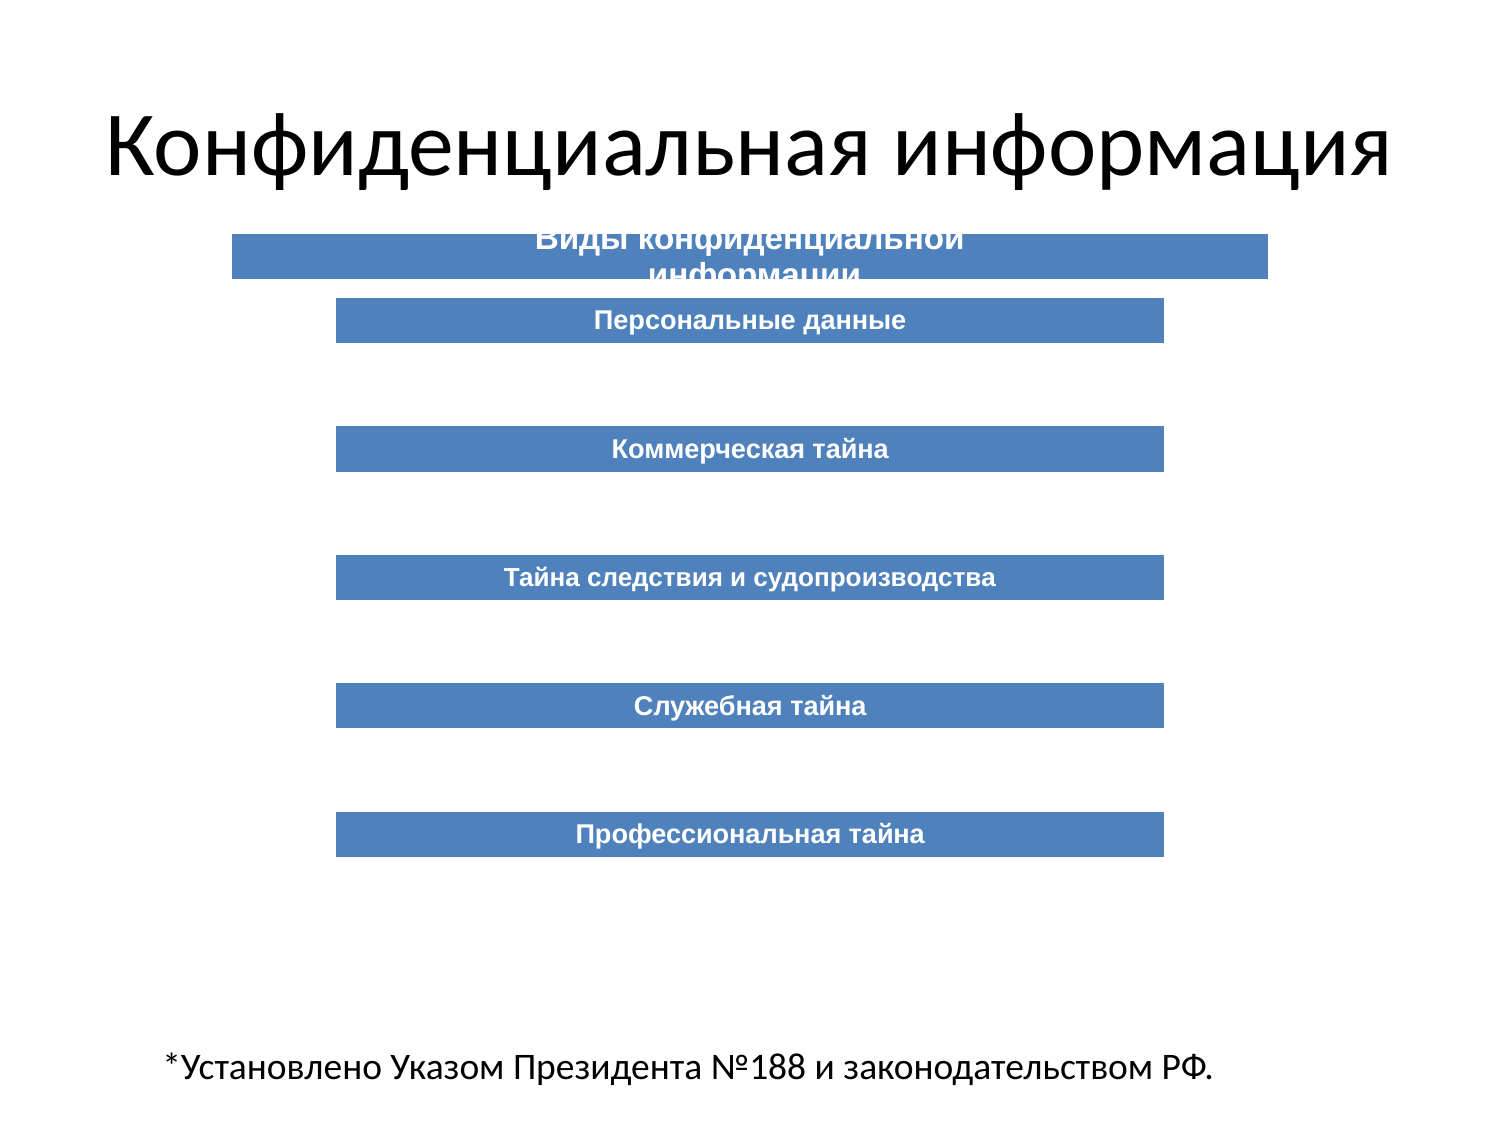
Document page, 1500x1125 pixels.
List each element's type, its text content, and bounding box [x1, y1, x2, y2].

text_box *Установлено Указом Президента №188 и законодательством РФ. [147, 1034, 1330, 1095]
title Конфиденциальная информация [75, 45, 1425, 233]
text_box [99, 231, 1401, 988]
